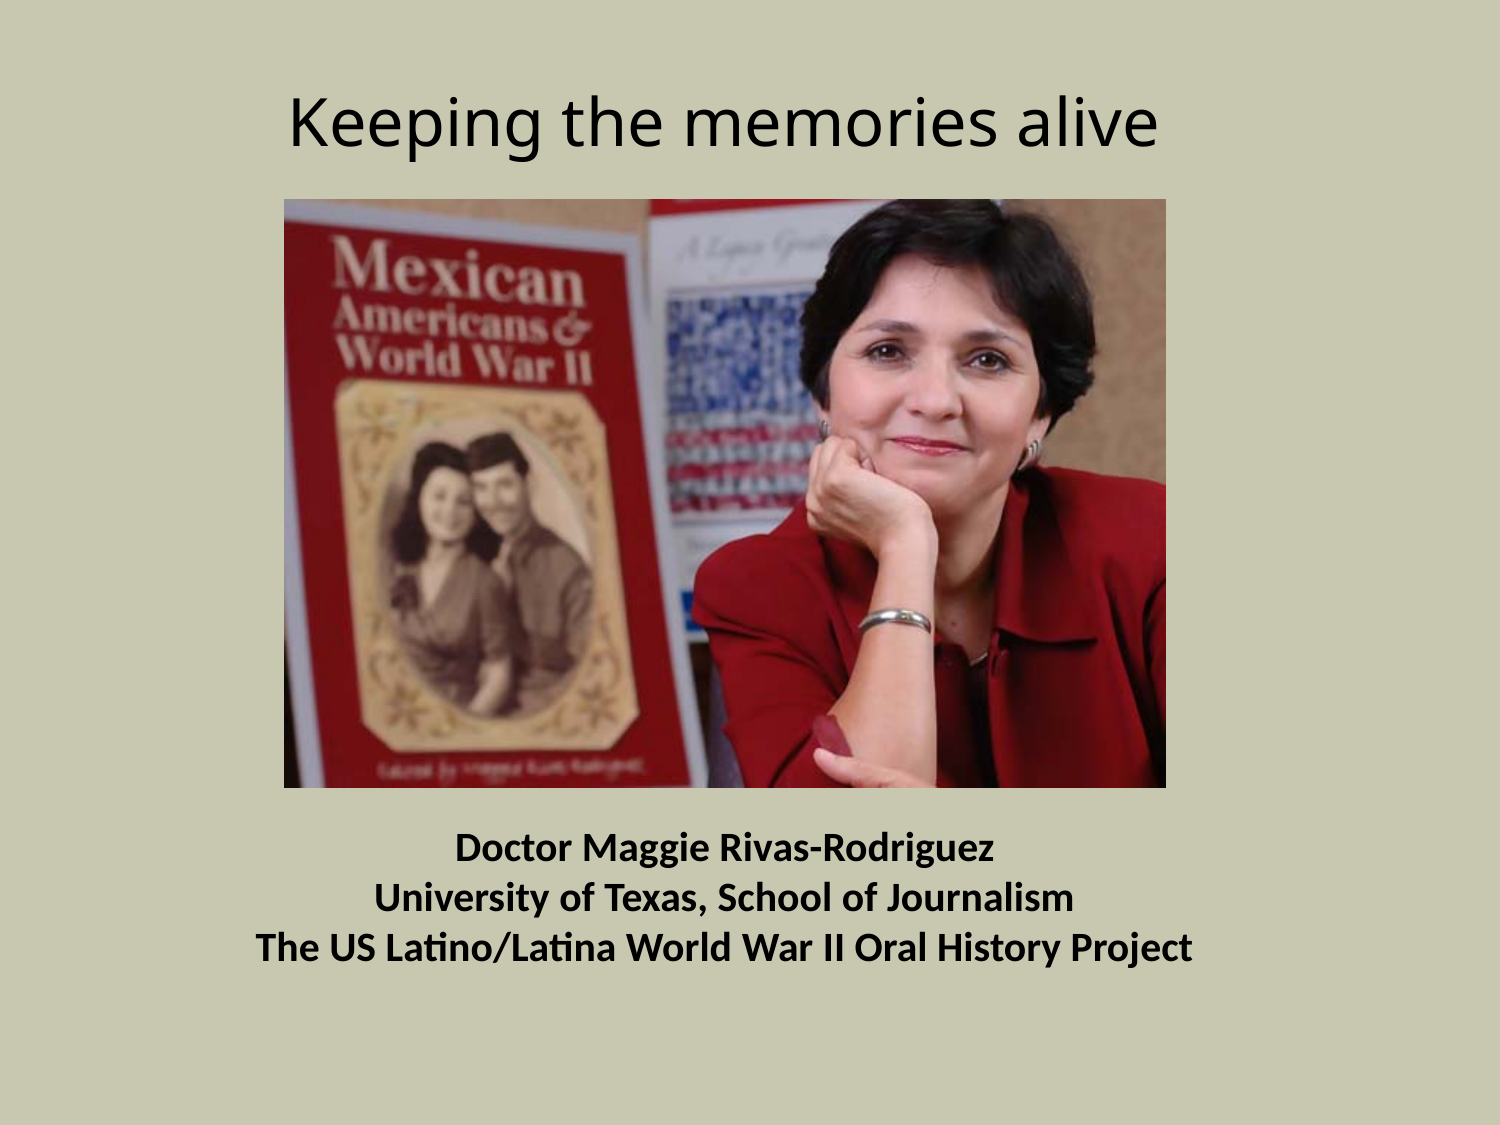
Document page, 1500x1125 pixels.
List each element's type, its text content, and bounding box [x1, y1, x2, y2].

text_box Doctor Maggie Rivas-Rodriguez University of Texas, School of Journalism The US Latino/Latina World War II Oral History Project [240, 812, 1209, 978]
text_box Keeping the memories alive [273, 72, 1177, 168]
picture [284, 199, 1166, 788]
